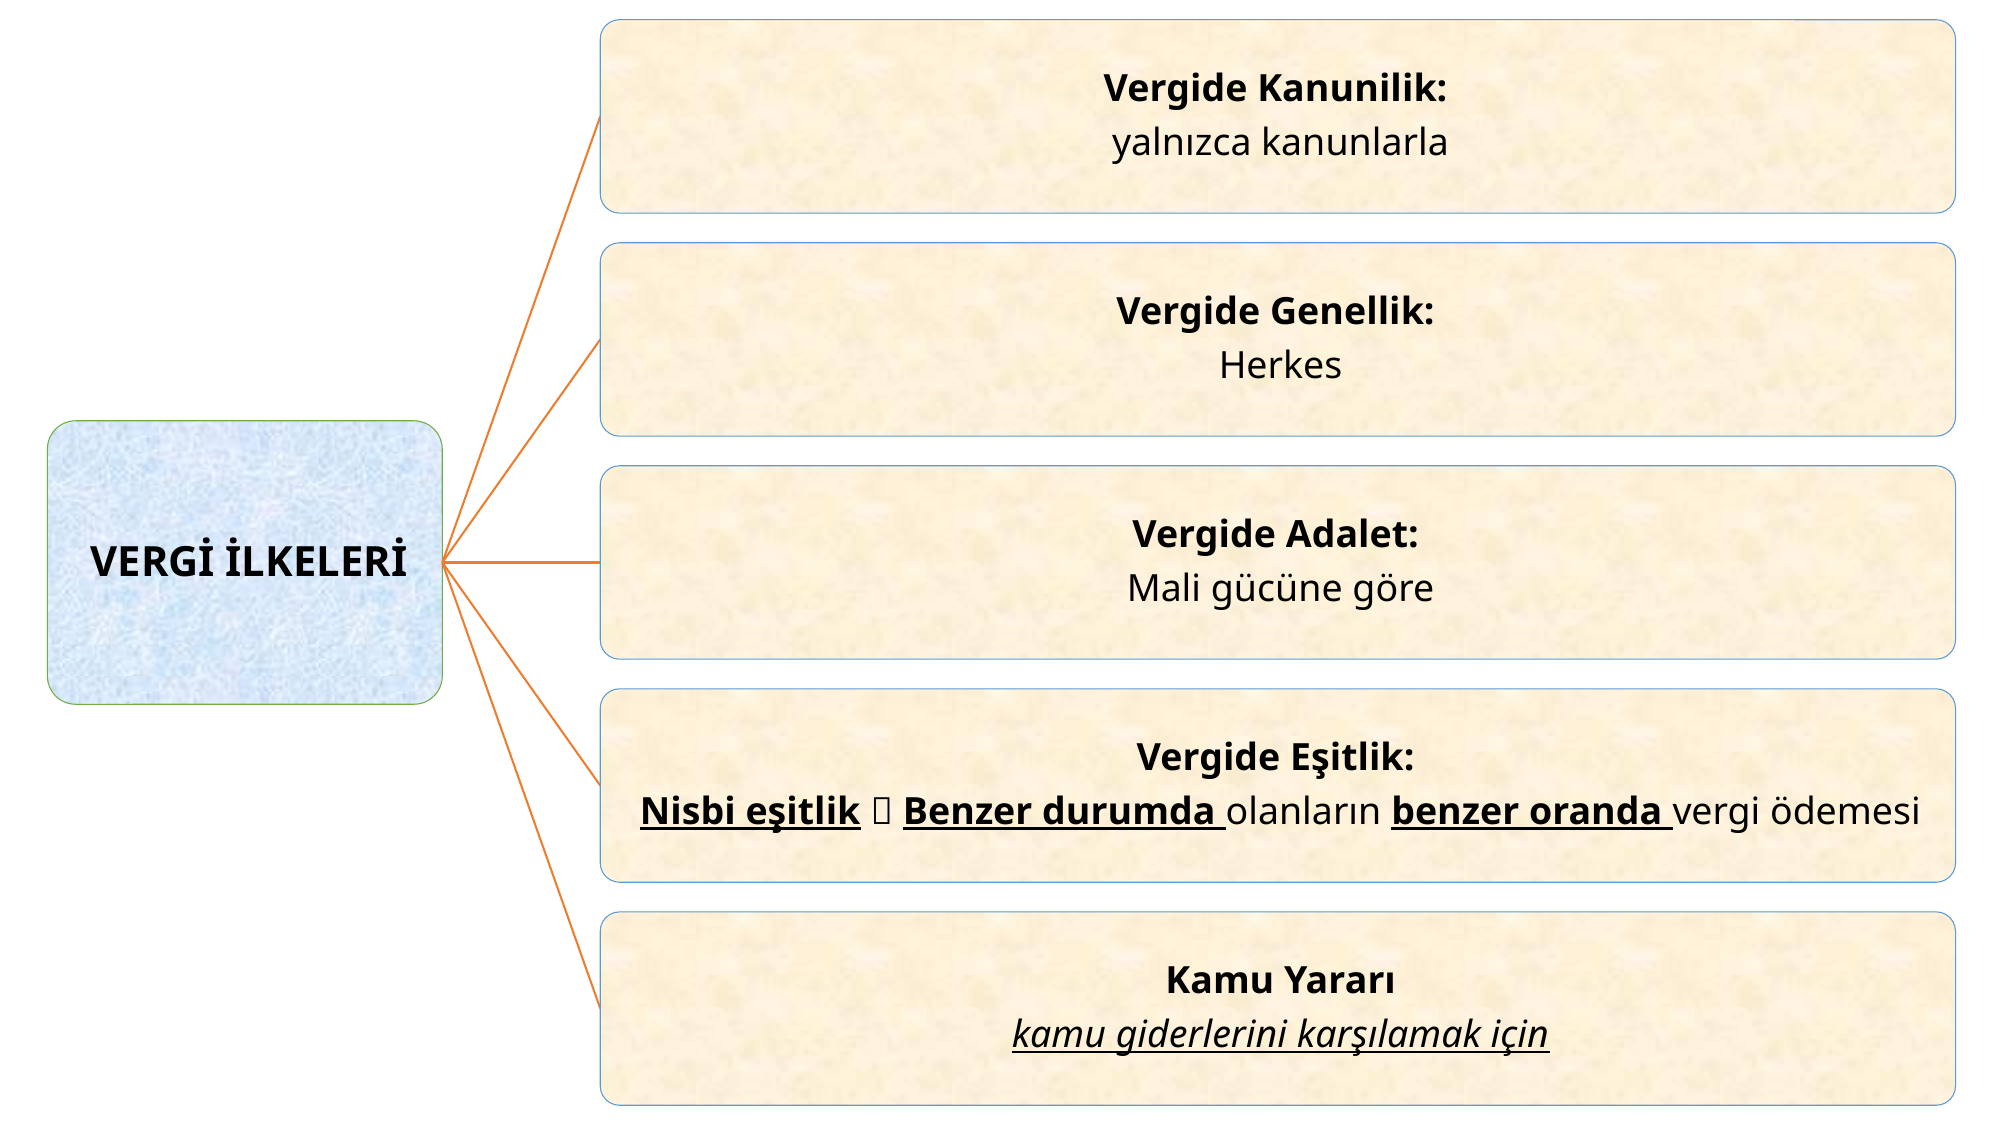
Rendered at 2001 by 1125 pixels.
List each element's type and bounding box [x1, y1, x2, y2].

text_box [3, 19, 2000, 1106]
